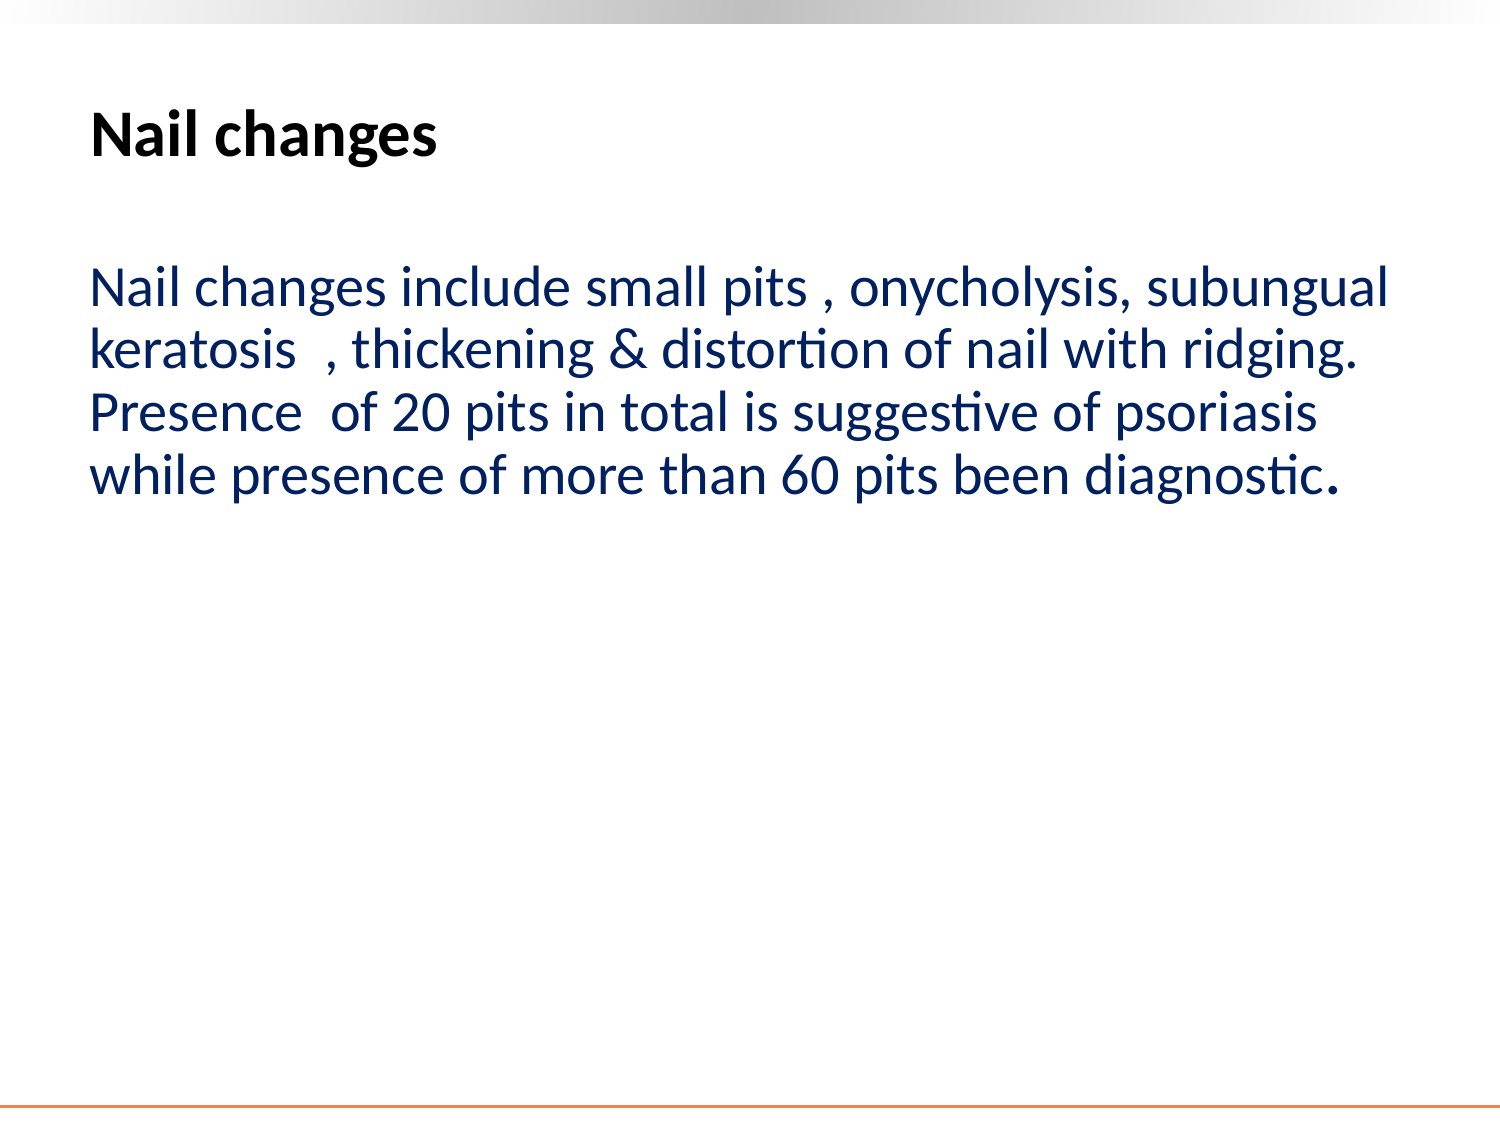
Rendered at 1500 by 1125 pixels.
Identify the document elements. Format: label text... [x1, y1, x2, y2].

title Nail changes [75, 39, 1413, 221]
list Nail changes include small pits , onycholysis, subungual keratosis , thickening & distortion of nail with ridging. Presence of 20 pits in total is suggestive of psoriasis while presence of more than 60 pits been diagnostic. [74, 248, 1413, 1012]
